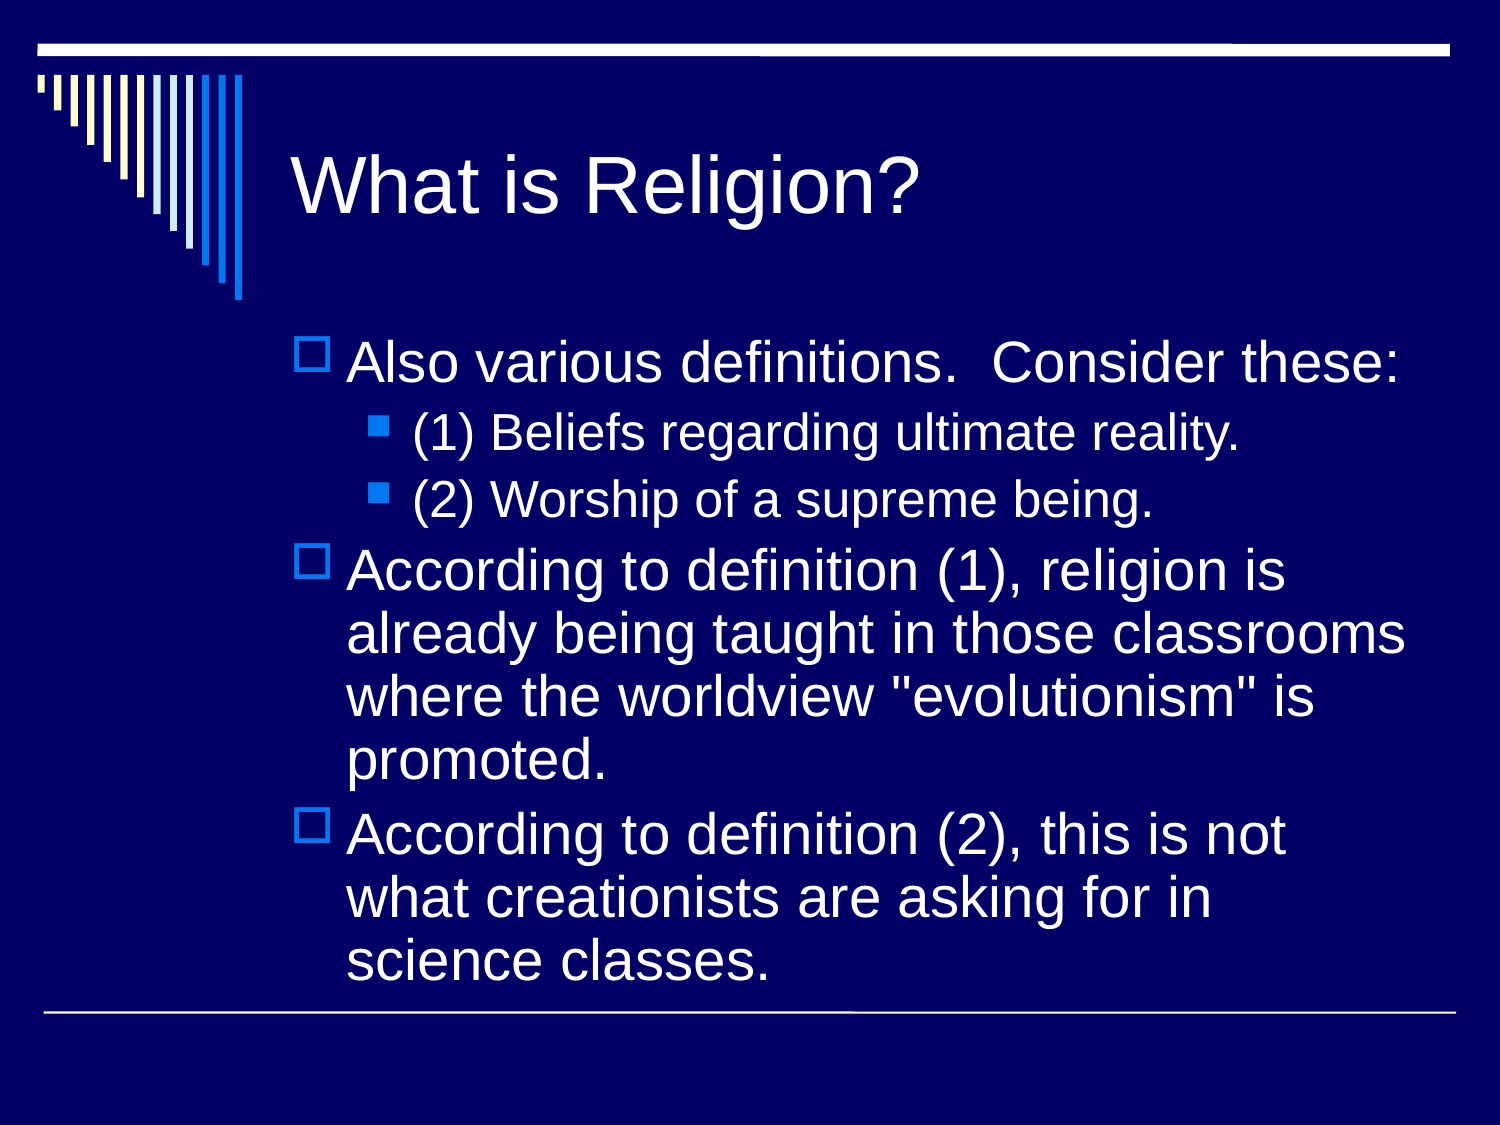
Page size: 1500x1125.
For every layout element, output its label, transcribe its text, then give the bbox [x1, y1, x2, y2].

list Also various definitions. Consider these: (1) Beliefs regarding ultimate reality. (2) Worship of a supreme being. According to definition (1), religion is already being taught in those classrooms where the worldview "evolutionism" is promoted. According to definition (2), this is not what creationists are asking for in science classes. [275, 324, 1425, 1063]
title What is Religion? [275, 75, 1425, 288]
